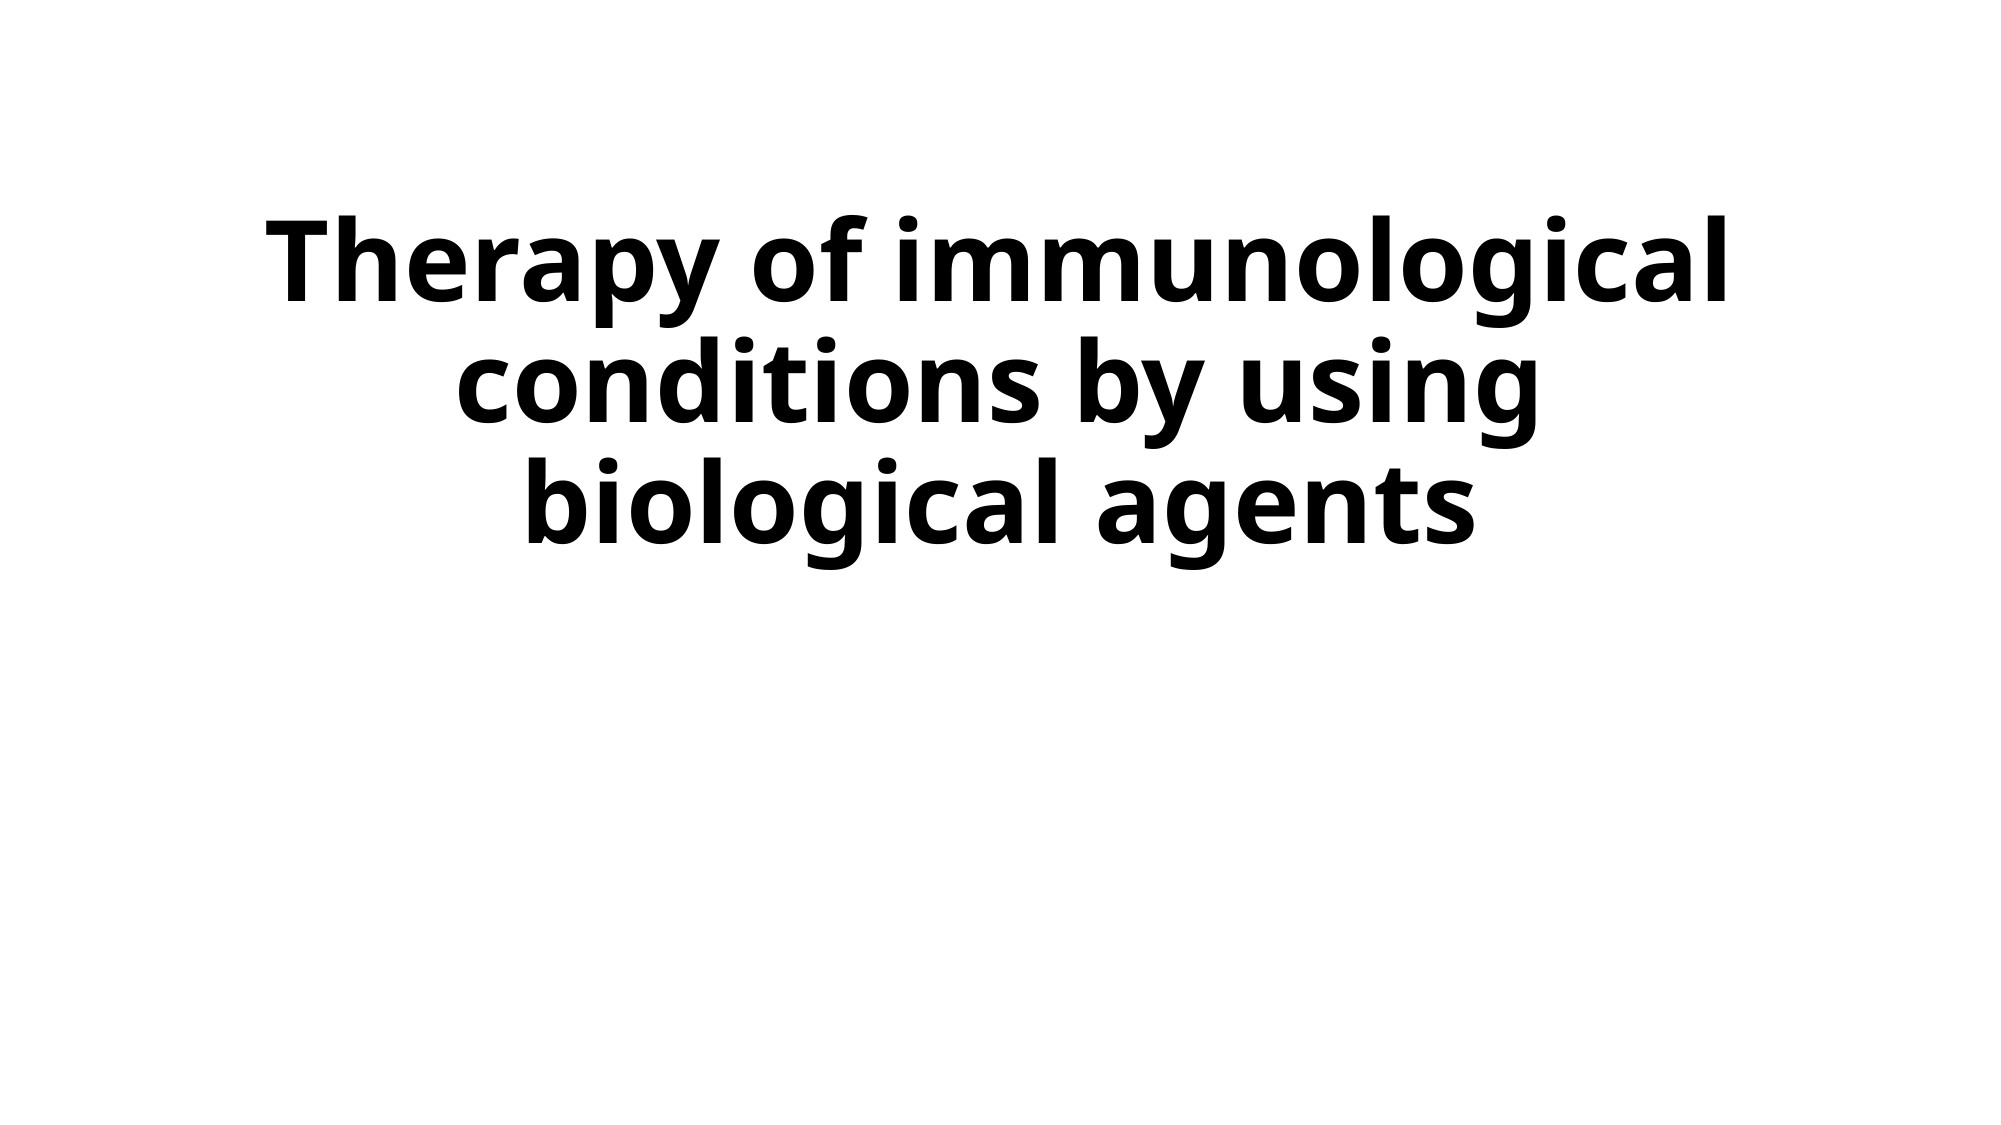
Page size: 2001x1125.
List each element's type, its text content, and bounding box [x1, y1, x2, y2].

title Therapy of immunological conditions by using biological agents [249, 184, 1750, 576]
